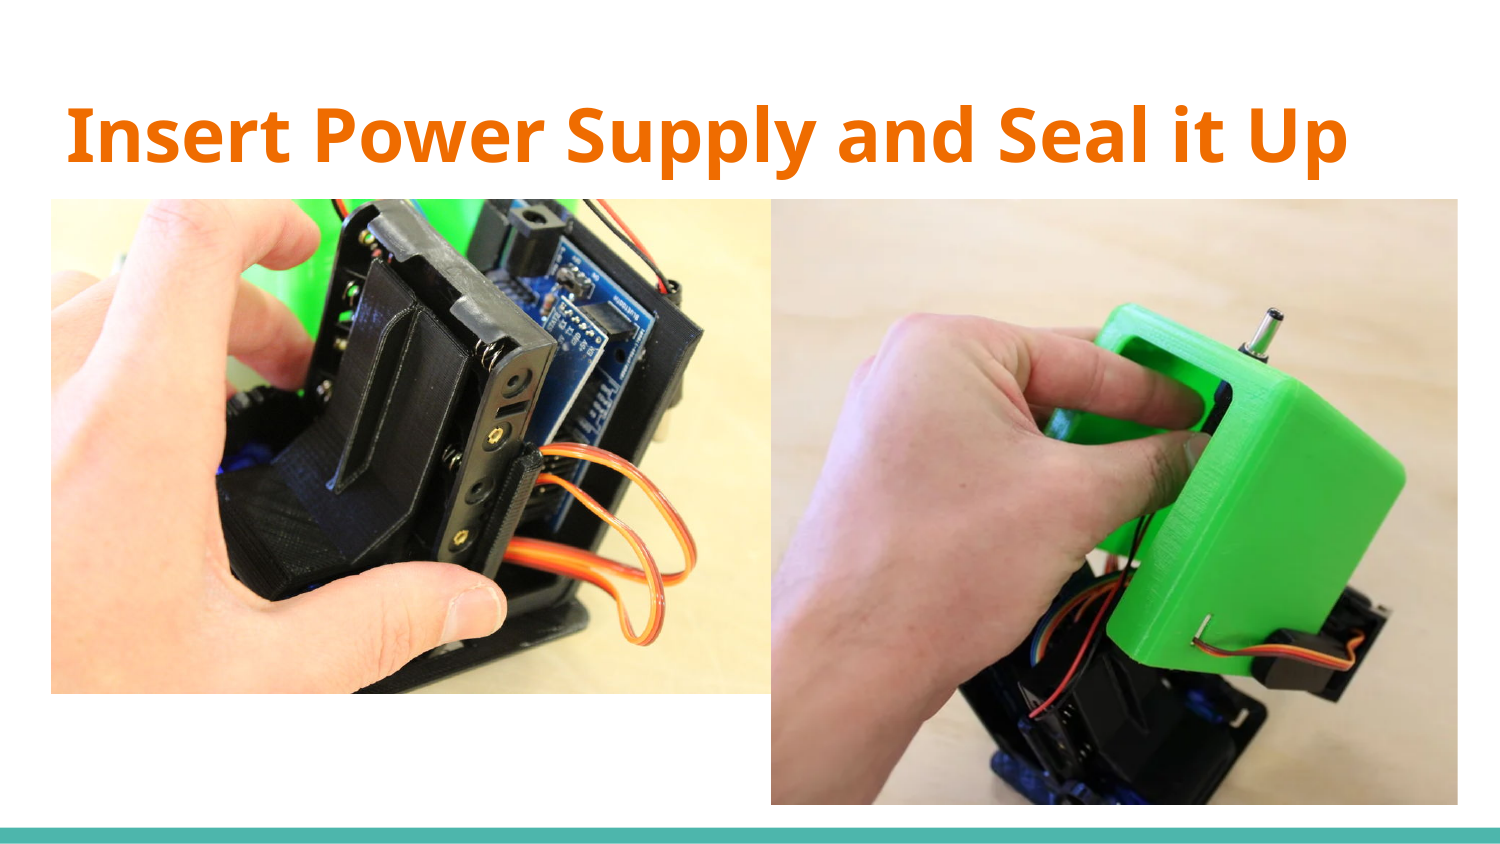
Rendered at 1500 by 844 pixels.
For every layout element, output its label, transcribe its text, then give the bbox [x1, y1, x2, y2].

title Insert Power Supply and Seal it Up [51, 72, 1449, 189]
picture [50, 199, 1458, 805]
